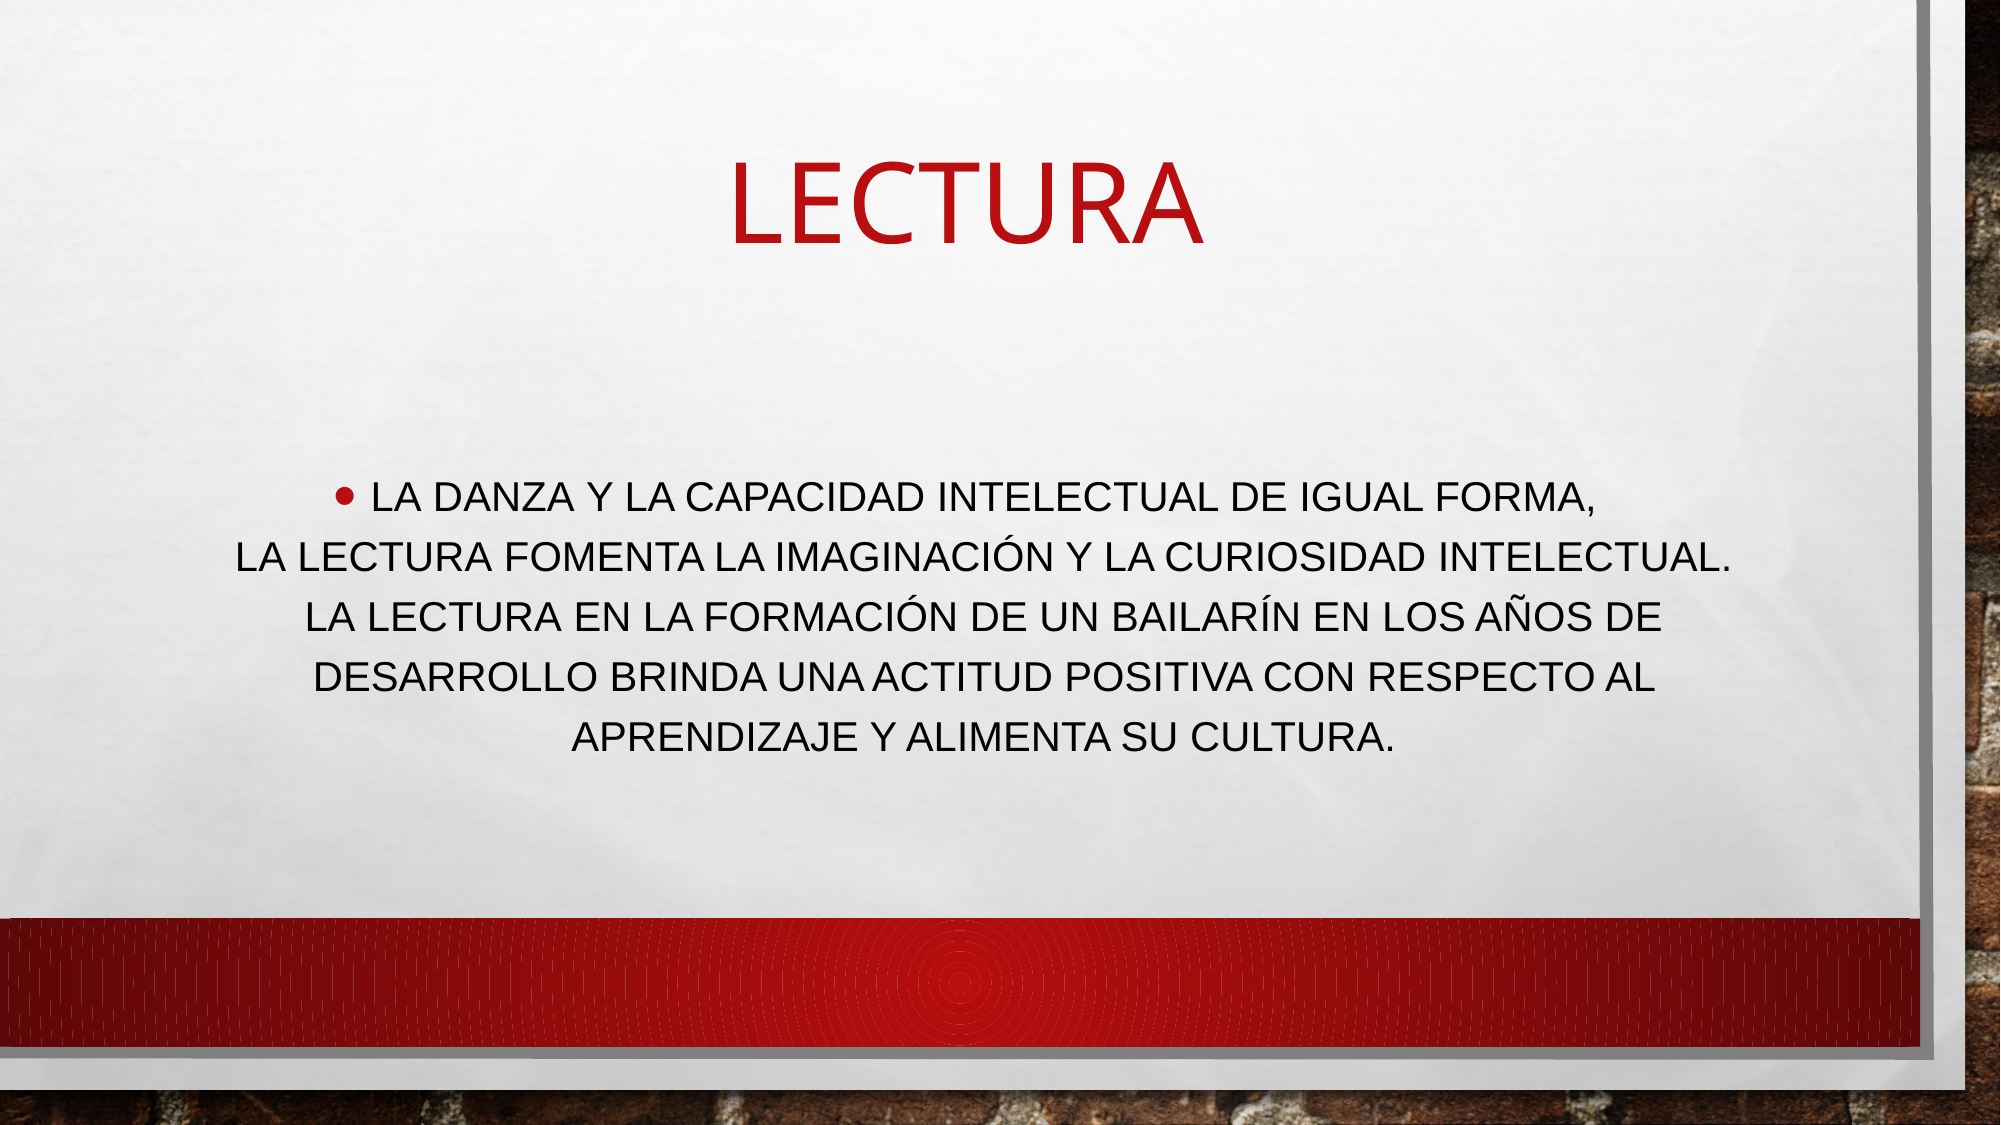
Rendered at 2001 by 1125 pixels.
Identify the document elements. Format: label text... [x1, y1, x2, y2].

list La danza y la capacidad intelectual De igual forma, la lectura fomenta la imaginación y la curiosidad intelectual. La lectura en la formación de un bailarín en los años de desarrollo brinda una actitud positiva con respecto al aprendizaje y alimenta su cultura. [112, 338, 1818, 882]
picture [0, 0, 2000, 1125]
title LECTURA [112, 112, 1818, 302]
